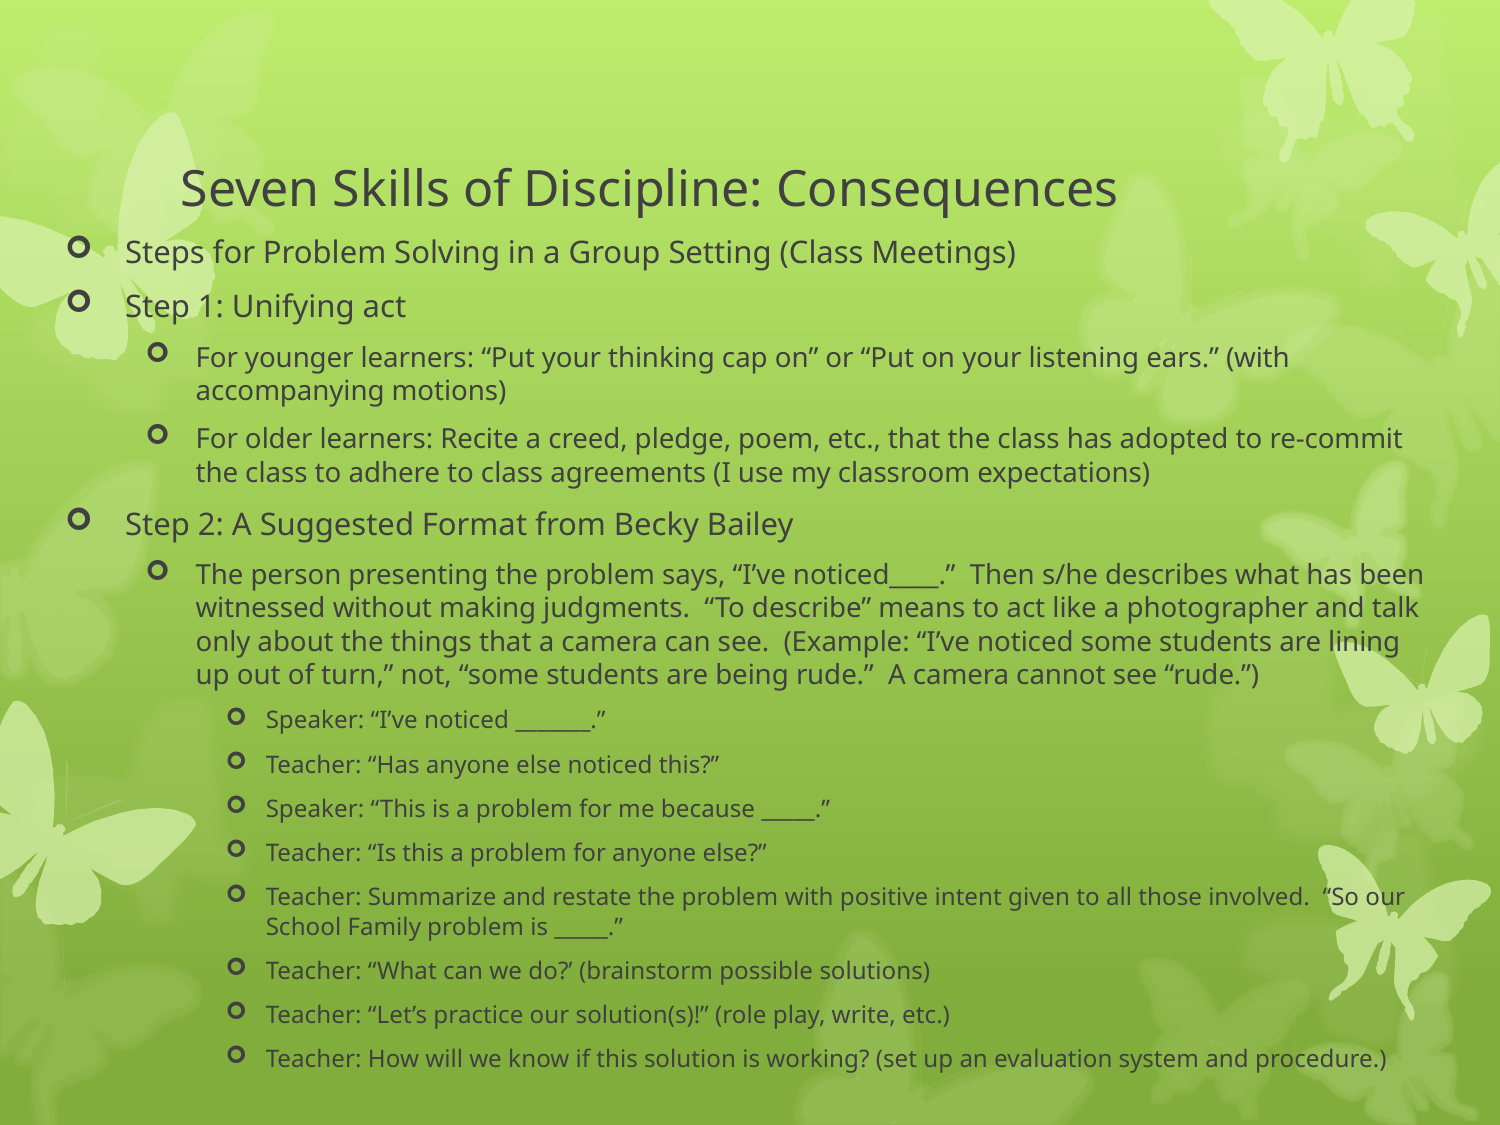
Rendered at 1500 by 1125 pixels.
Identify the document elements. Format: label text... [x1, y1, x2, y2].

list Steps for Problem Solving in a Group Setting (Class Meetings) Step 1: Unifying act For younger learners: “Put your thinking cap on” or “Put on your listening ears.” (with accompanying motions) For older learners: Recite a creed, pledge, poem, etc., that the class has adopted to re-commit the class to adhere to class agreements (I use my classroom expectations) Step 2: A Suggested Format from Becky Bailey The person presenting the problem says, “I’ve noticed____.” Then s/he describes what has been witnessed without making judgments. “To describe” means to act like a photographer and talk only about the things that a camera can see. (Example: “I’ve noticed some students are lining up out of turn,” not, “some students are being rude.” A camera cannot see “rude.”) Speaker: “I’ve noticed _______.” Teacher: “Has anyone else noticed this?” Speaker: “This is a problem for me because _____.” Teacher: “Is this a problem for anyone else?” Teacher: Summarize and restate the problem with positive intent given to all those involved. “So our School Family problem is _____.” Teacher: “What can we do?’ (brainstorm possible solutions) Teacher: “Let’s practice our solution(s)!” (role play, write, etc.) Teacher: How will we know if this solution is working? (set up an evaluation system and procedure.) [50, 224, 1450, 1088]
title Seven Skills of Discipline: Consequences [165, 110, 1335, 224]
